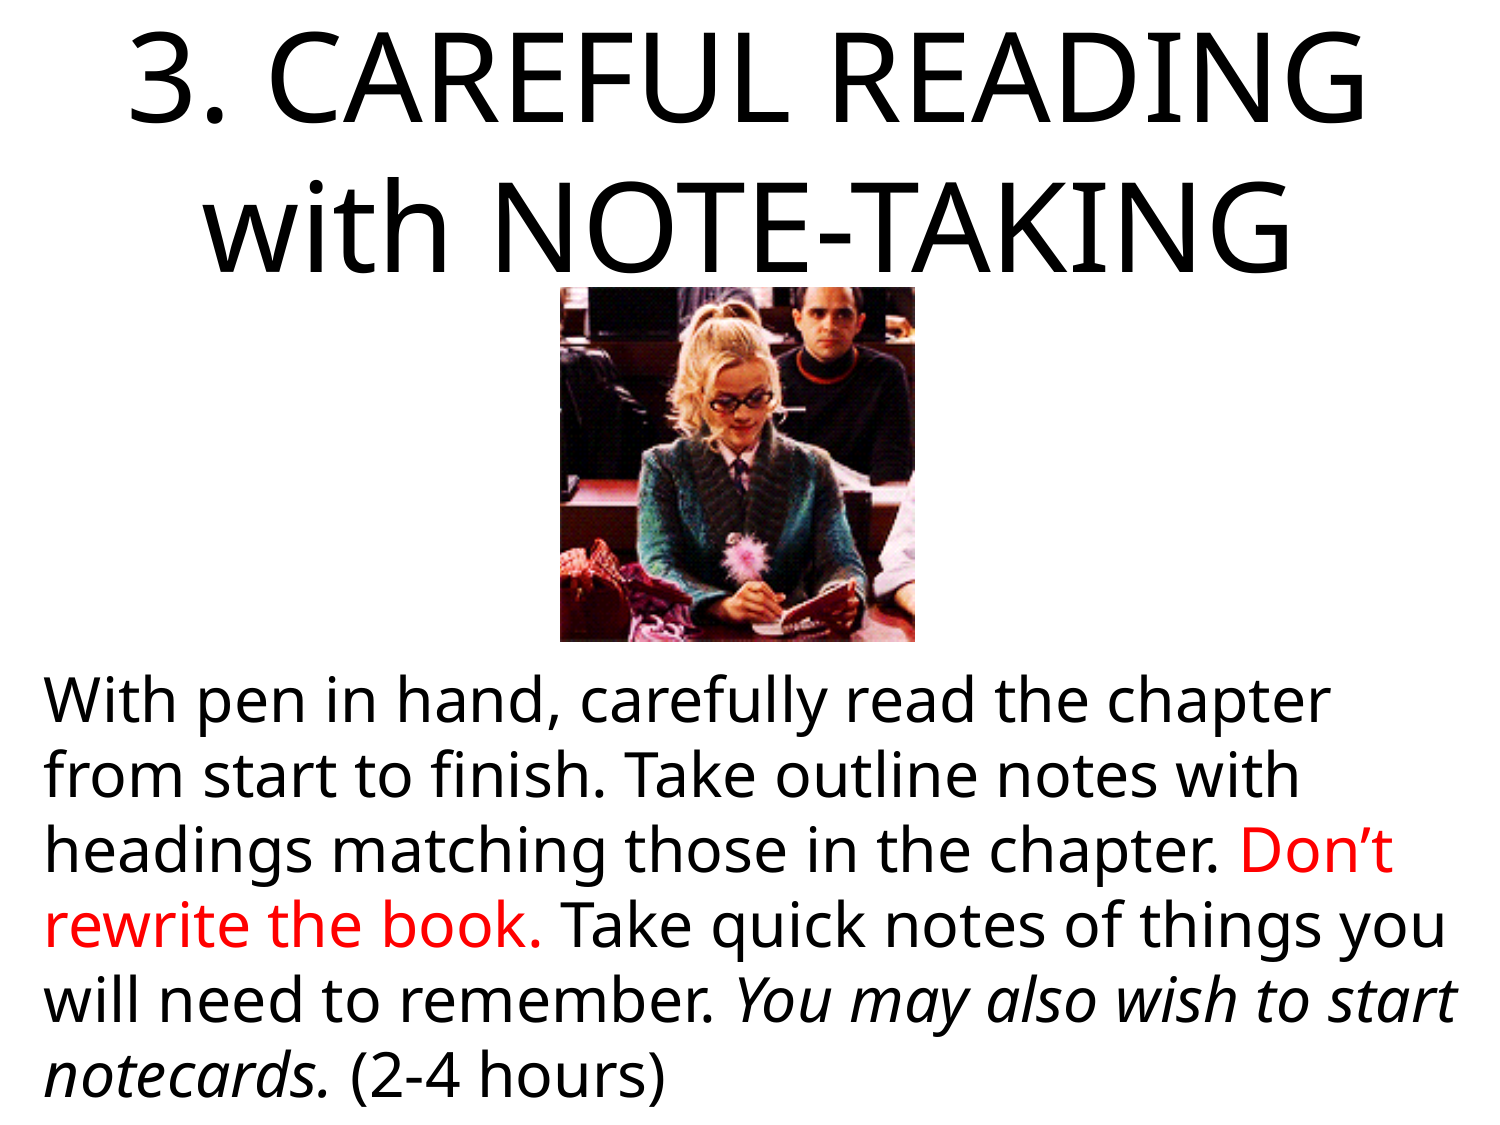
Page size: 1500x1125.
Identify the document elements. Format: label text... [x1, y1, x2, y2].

title With pen in hand, carefully read the chapter from start to finish. Take outline notes with headings matching those in the chapter. Don’t rewrite the book. Take quick notes of things you will need to remember. You may also wish to start notecards. (2-4 hours) [0, 873, 1500, 1125]
picture [560, 287, 915, 642]
title 3. CAREFUL READING with NOTE-TAKING [0, 61, 1448, 313]
